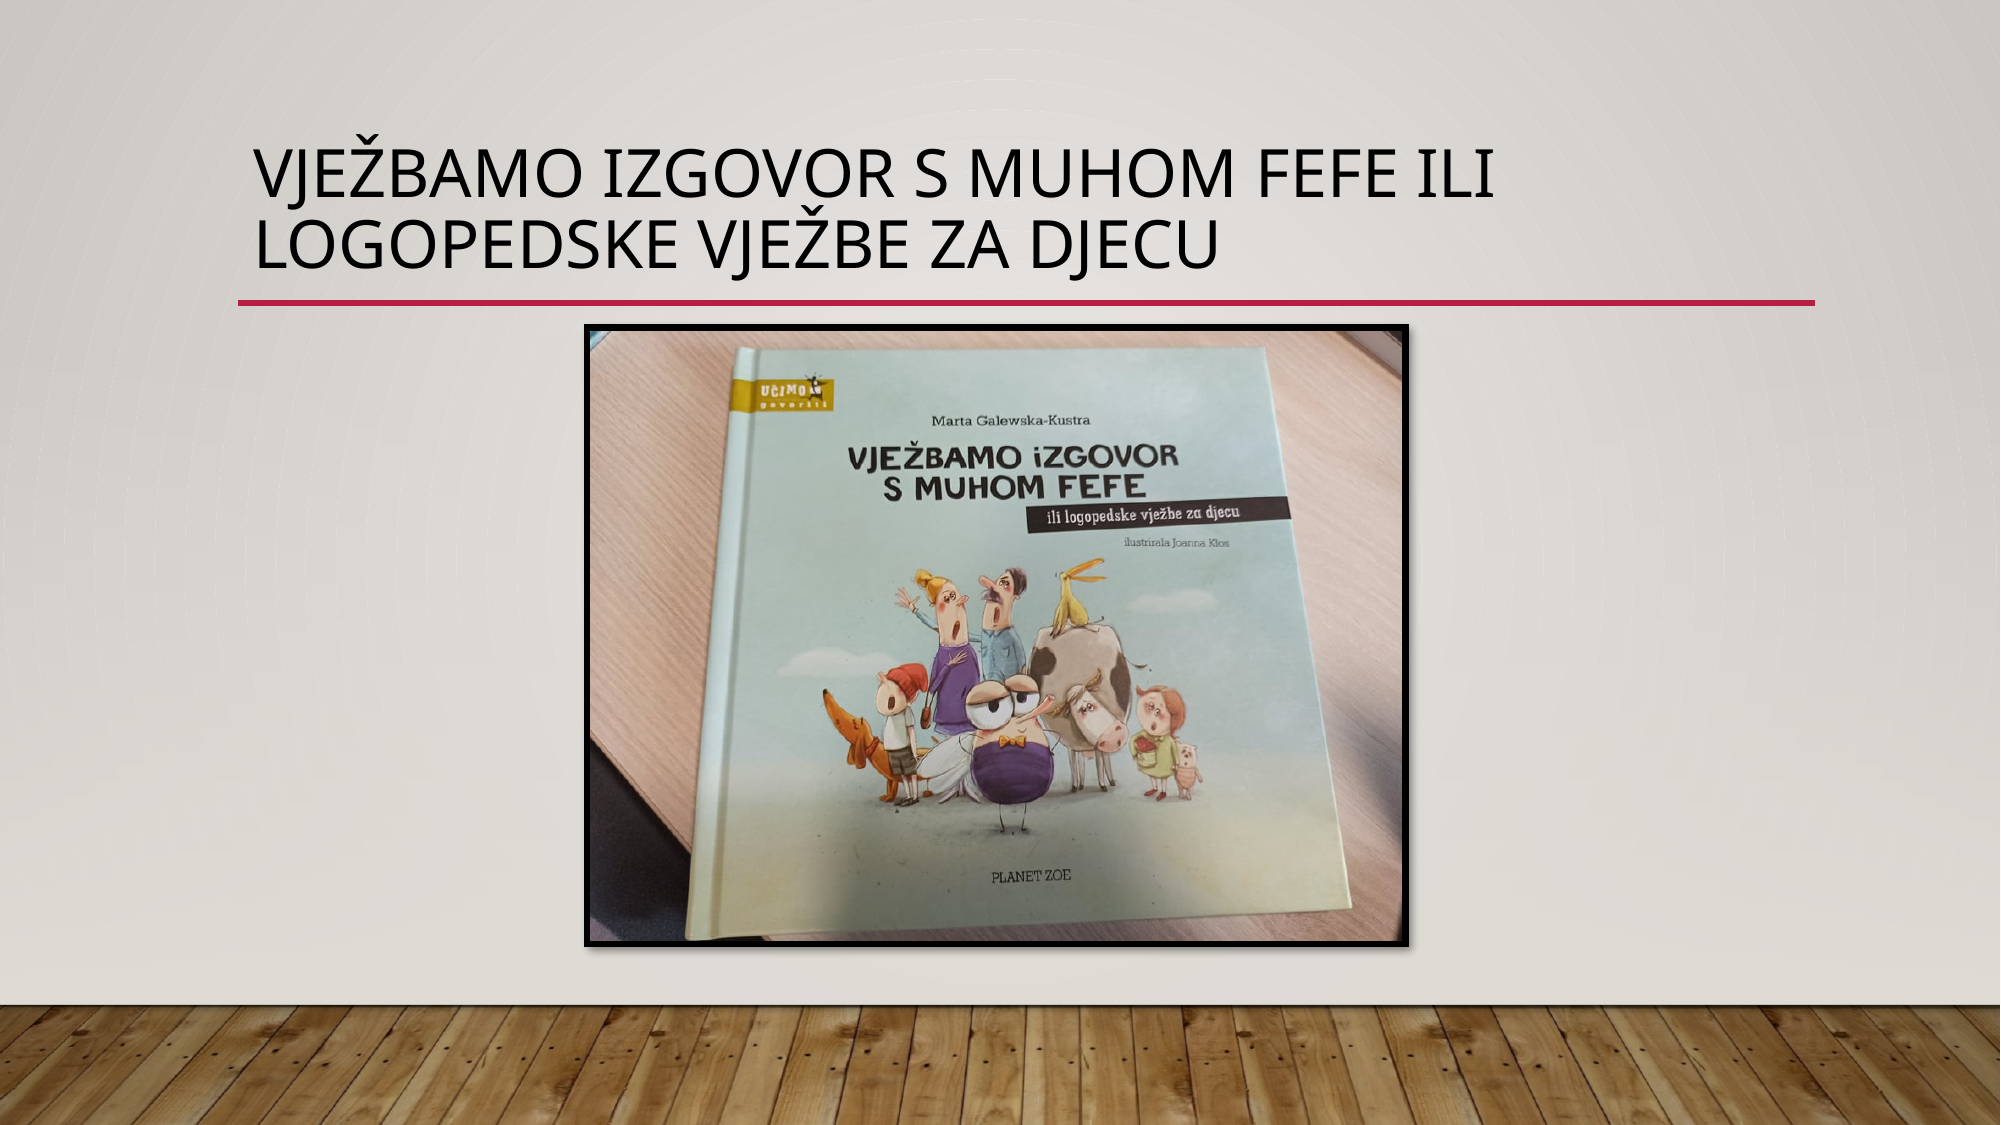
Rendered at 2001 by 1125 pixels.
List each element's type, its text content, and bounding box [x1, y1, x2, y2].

picture [0, 1005, 2000, 1125]
title Vježbamo izgovor s muhom fefe ili logopedske vježbe za djecu [238, 131, 1814, 305]
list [589, 330, 1403, 941]
